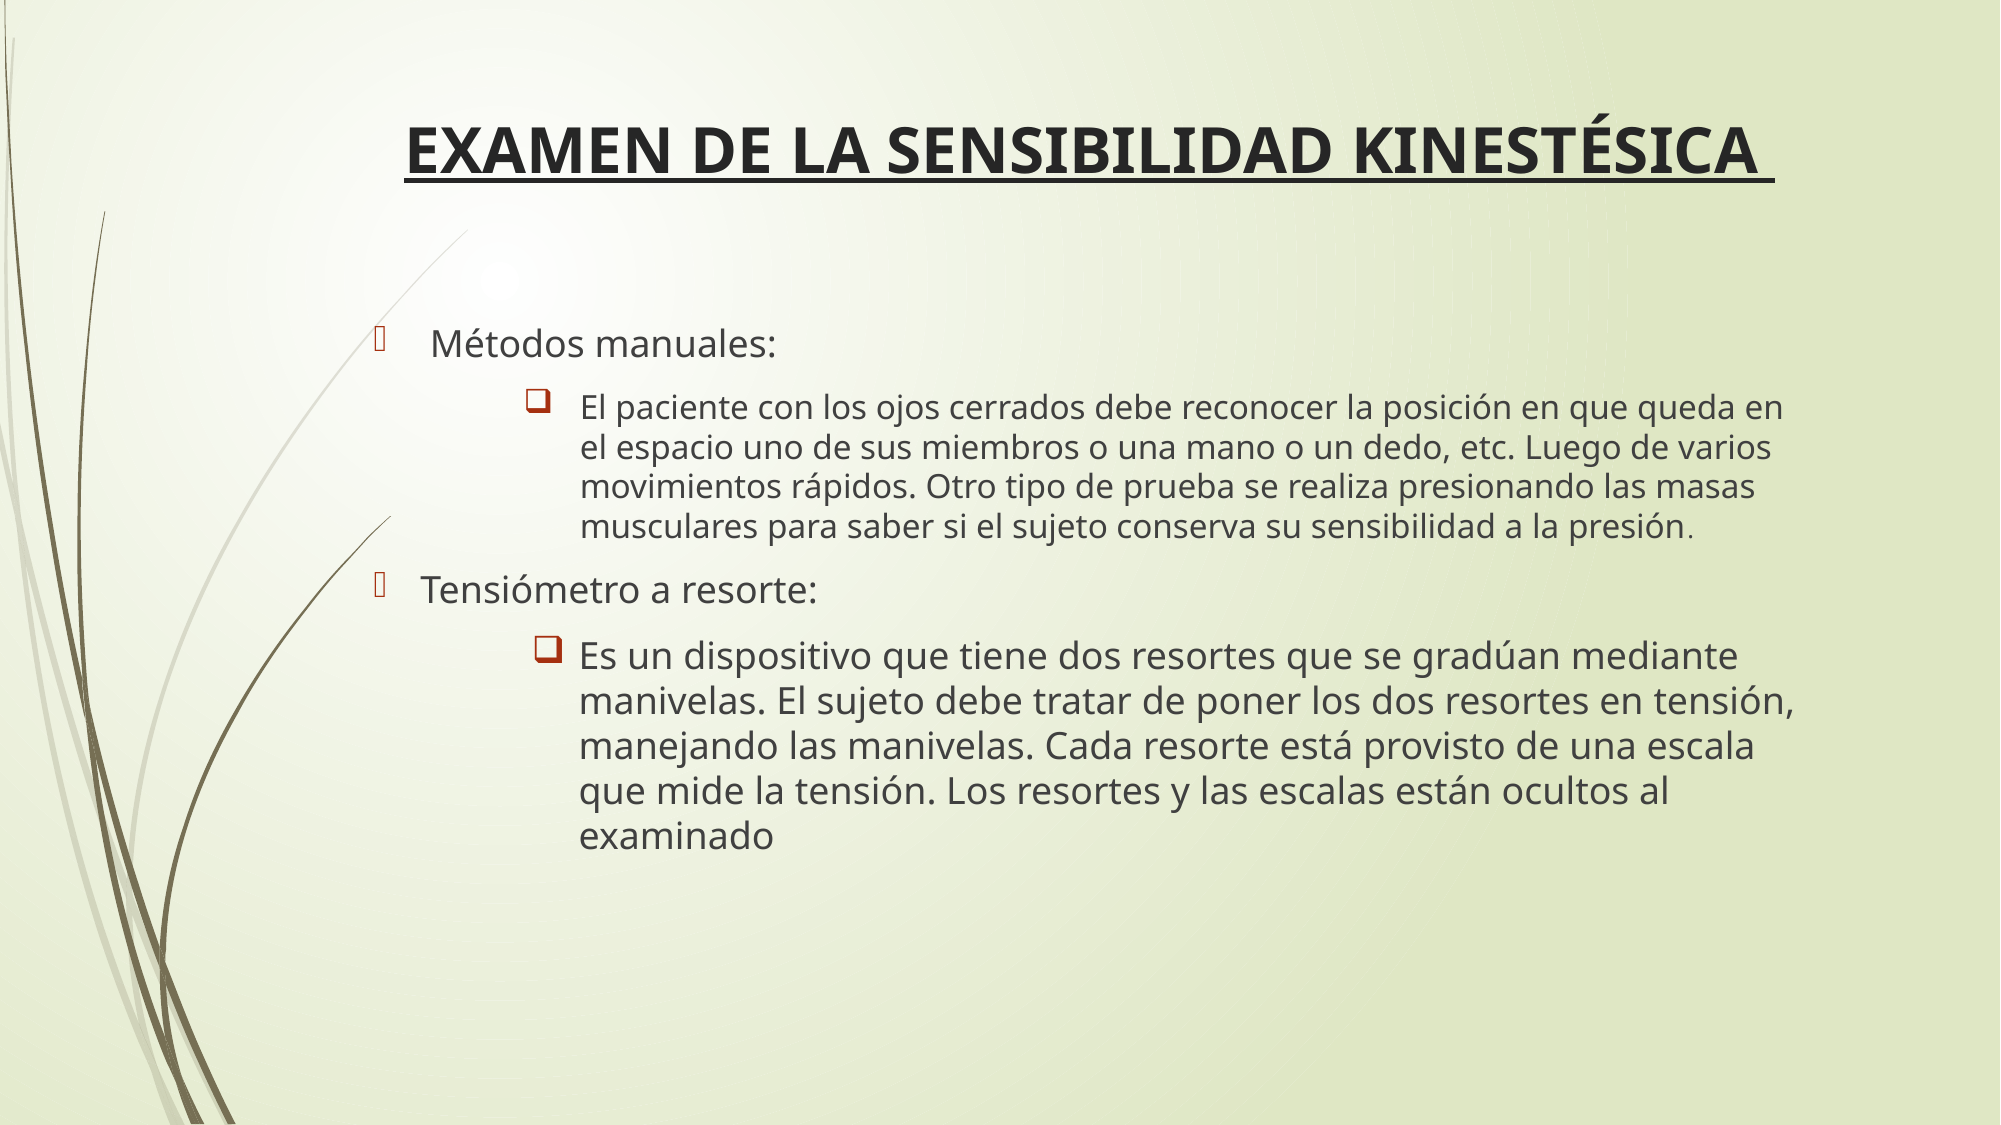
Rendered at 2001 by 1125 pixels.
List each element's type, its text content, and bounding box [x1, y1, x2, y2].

list Métodos manuales: El paciente con los ojos cerrados debe reconocer la posición en que queda en el espacio uno de sus miembros o una mano o un dedo, etc. Luego de varios movimientos rápidos. Otro tipo de prueba se realiza presionando las masas musculares para saber si el sujeto conserva su sensibilidad a la presión. Tensiómetro a resorte: Es un dispositivo que tiene dos resortes que se gradúan mediante manivelas. El sujeto debe tratar de poner los dos resortes en tensión, manejando las manivelas. Cada resorte está provisto de una escala que mide la tensión. Los resortes y las escalas están ocultos al examinado [358, 312, 1822, 933]
title EXAMEN DE LA SENSIBILIDAD KINESTÉSICA [358, 102, 1821, 312]
